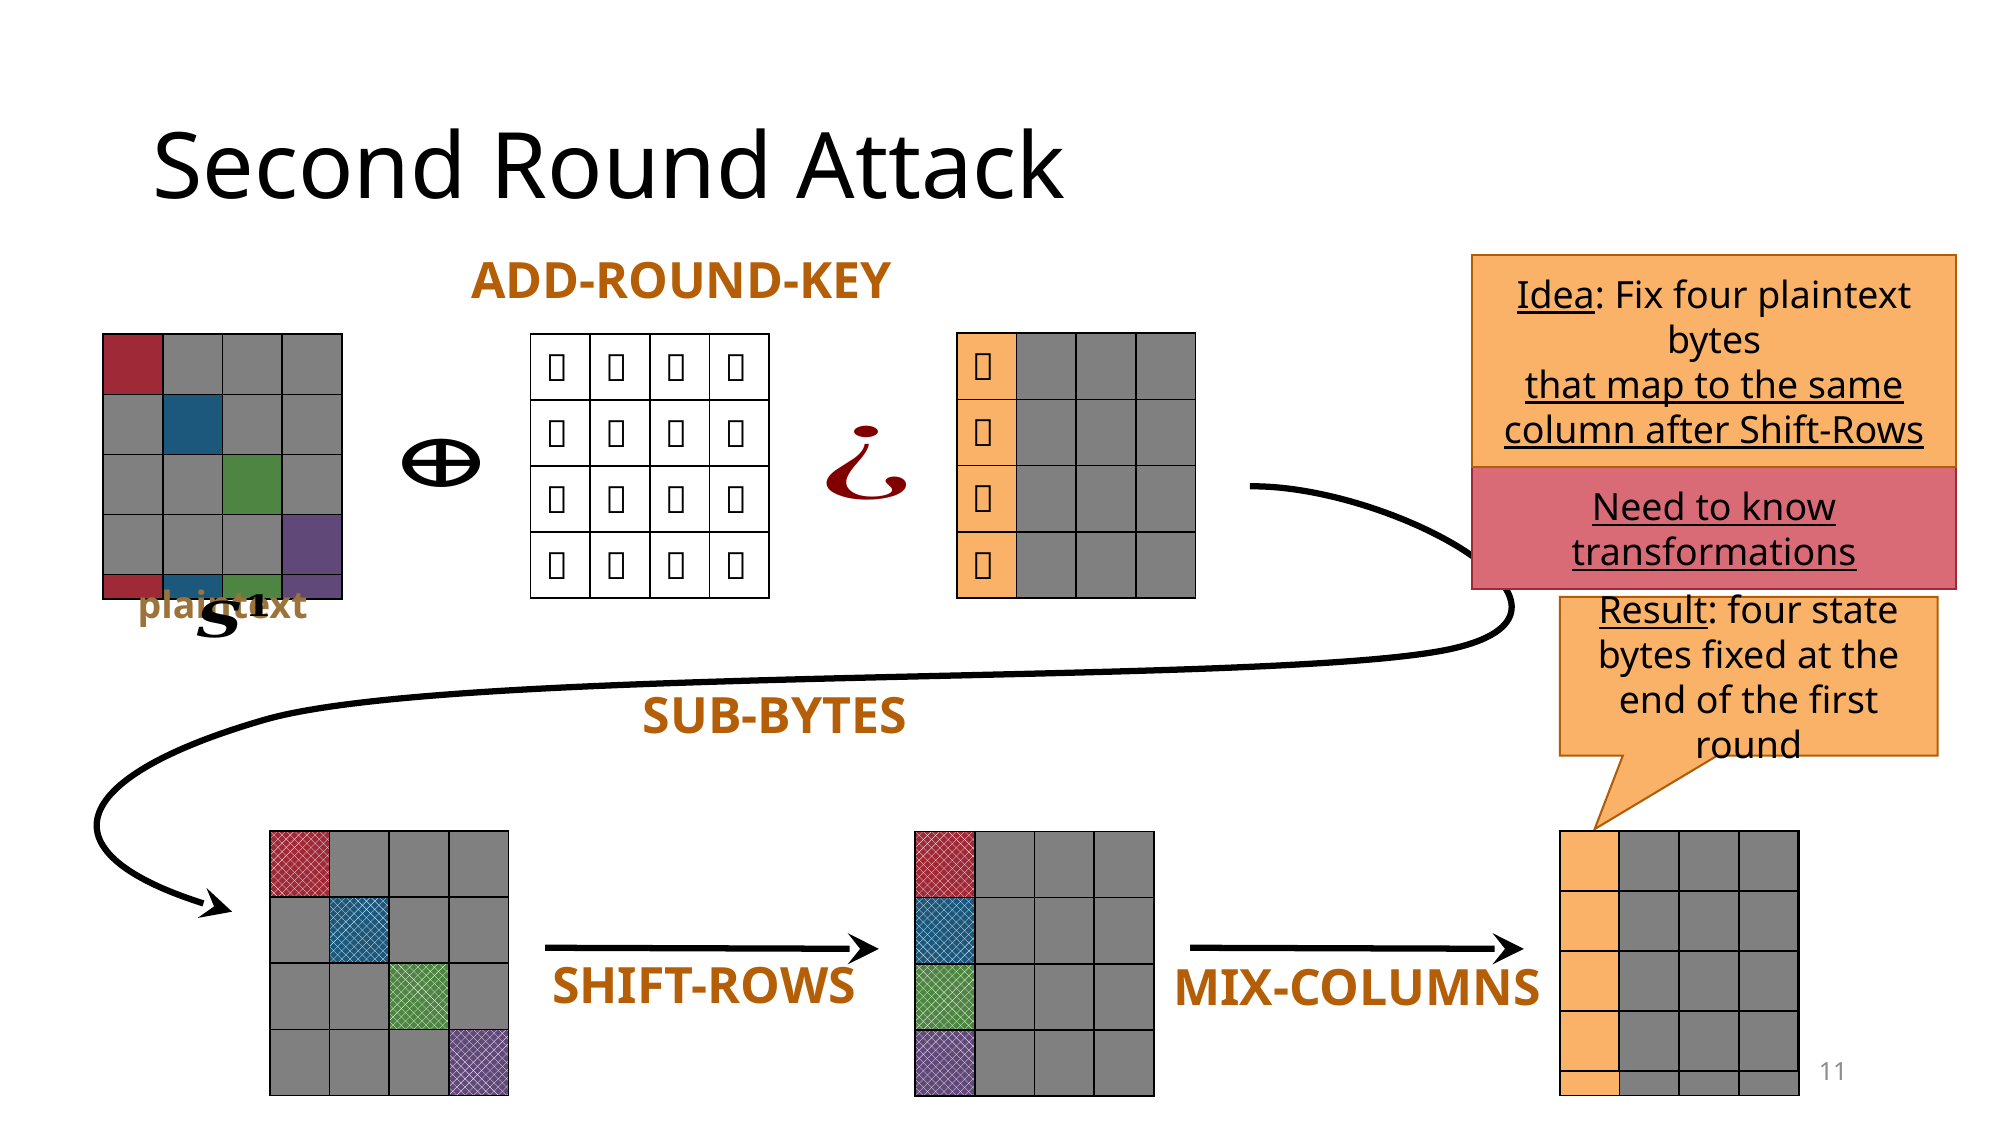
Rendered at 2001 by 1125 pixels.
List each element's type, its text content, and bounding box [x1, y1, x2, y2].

table_cell [1035, 965, 1093, 1029]
table_header [283, 335, 341, 394]
table_cell [1740, 1072, 1798, 1095]
table_cell [450, 964, 508, 1029]
text_box Need to know transformations [1471, 468, 1957, 590]
table_header [1561, 832, 1618, 890]
text_box ADD-ROUND-KEY [456, 241, 907, 317]
table_cell [1561, 1072, 1619, 1095]
table_header 🔑 [651, 335, 709, 399]
table_cell [1035, 1031, 1093, 1095]
table_cell [330, 1030, 388, 1095]
table_cell 🔑 [531, 467, 589, 486]
table_cell [164, 455, 222, 486]
table_header [1017, 334, 1075, 399]
table_cell [976, 965, 1034, 1029]
table_header 🔑 [591, 335, 649, 399]
table_cell 🔑 [591, 467, 649, 486]
table_cell [1095, 1031, 1153, 1095]
table_cell [330, 964, 388, 1029]
table_cell [1137, 466, 1195, 486]
table_cell [390, 1030, 448, 1095]
table_cell [1740, 892, 1797, 950]
table_header 🔑 [958, 334, 1016, 399]
table_cell [1680, 1072, 1738, 1095]
table_header [104, 335, 162, 394]
table_cell [1017, 400, 1075, 465]
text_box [99, 486, 1512, 912]
table_cell [1620, 1012, 1678, 1070]
table_cell [1137, 400, 1195, 465]
table_cell [976, 912, 1034, 963]
title Second Round Attack [137, 59, 1863, 278]
table_cell [1680, 952, 1738, 1010]
table_cell [450, 912, 508, 962]
table_cell [1095, 965, 1153, 1029]
table_cell [916, 1031, 974, 1095]
table_cell 🔑 [710, 467, 768, 486]
table_cell [390, 964, 448, 1029]
text_box Result: four state bytes fixed at the end of the first round [1558, 595, 1939, 830]
table_cell [976, 1031, 1034, 1095]
table_cell [1620, 892, 1678, 950]
table_cell [1077, 400, 1135, 465]
table_cell [1095, 912, 1153, 963]
table_cell 🔑 [958, 466, 1016, 486]
table_cell [916, 965, 974, 1029]
table_header [1740, 832, 1797, 890]
table_header [1137, 334, 1195, 399]
table_cell [223, 455, 281, 486]
table_cell [271, 1030, 329, 1095]
table_header [1620, 832, 1678, 890]
table_cell [390, 912, 448, 962]
table_cell [1077, 466, 1135, 486]
table_header 🔑 [710, 335, 768, 399]
table_cell [916, 912, 974, 963]
slide_number 10 [1412, 1042, 1863, 1103]
table_cell [1620, 1072, 1678, 1095]
table_header [164, 335, 222, 394]
table_cell 🔑 [591, 401, 649, 465]
table_cell [450, 1030, 508, 1095]
table_header [1077, 334, 1135, 399]
table_cell 🔑 [958, 400, 1016, 465]
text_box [1171, 947, 1543, 1024]
table_cell [271, 964, 329, 1029]
text_box Idea: Fix four plaintext bytes that map to the same column after Shift-Rows [1471, 254, 1957, 468]
table_cell [283, 455, 341, 486]
table_cell [1035, 912, 1093, 963]
table_cell [1561, 892, 1618, 950]
table_header [1680, 832, 1738, 890]
table_cell [1740, 1012, 1797, 1070]
table_cell 🔑 [651, 401, 709, 465]
table_header 🔑 [531, 335, 589, 399]
table_cell [1561, 952, 1618, 1010]
table_cell [1680, 892, 1738, 950]
table_cell [1017, 466, 1075, 486]
table_cell [1680, 1012, 1738, 1070]
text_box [543, 946, 879, 1023]
table_cell 🔑 [651, 467, 709, 486]
table_cell [104, 395, 162, 454]
table_cell [104, 455, 162, 486]
table_cell [223, 395, 281, 454]
table_cell [330, 912, 388, 962]
table_cell [1740, 952, 1797, 1010]
table_cell 🔑 [710, 401, 768, 465]
table_cell [271, 912, 329, 962]
table_cell 🔑 [531, 401, 589, 465]
table_cell [1620, 952, 1678, 1010]
table_cell [164, 395, 222, 454]
table_cell [283, 395, 341, 454]
table_header [223, 335, 281, 394]
table_cell [1561, 1012, 1618, 1070]
